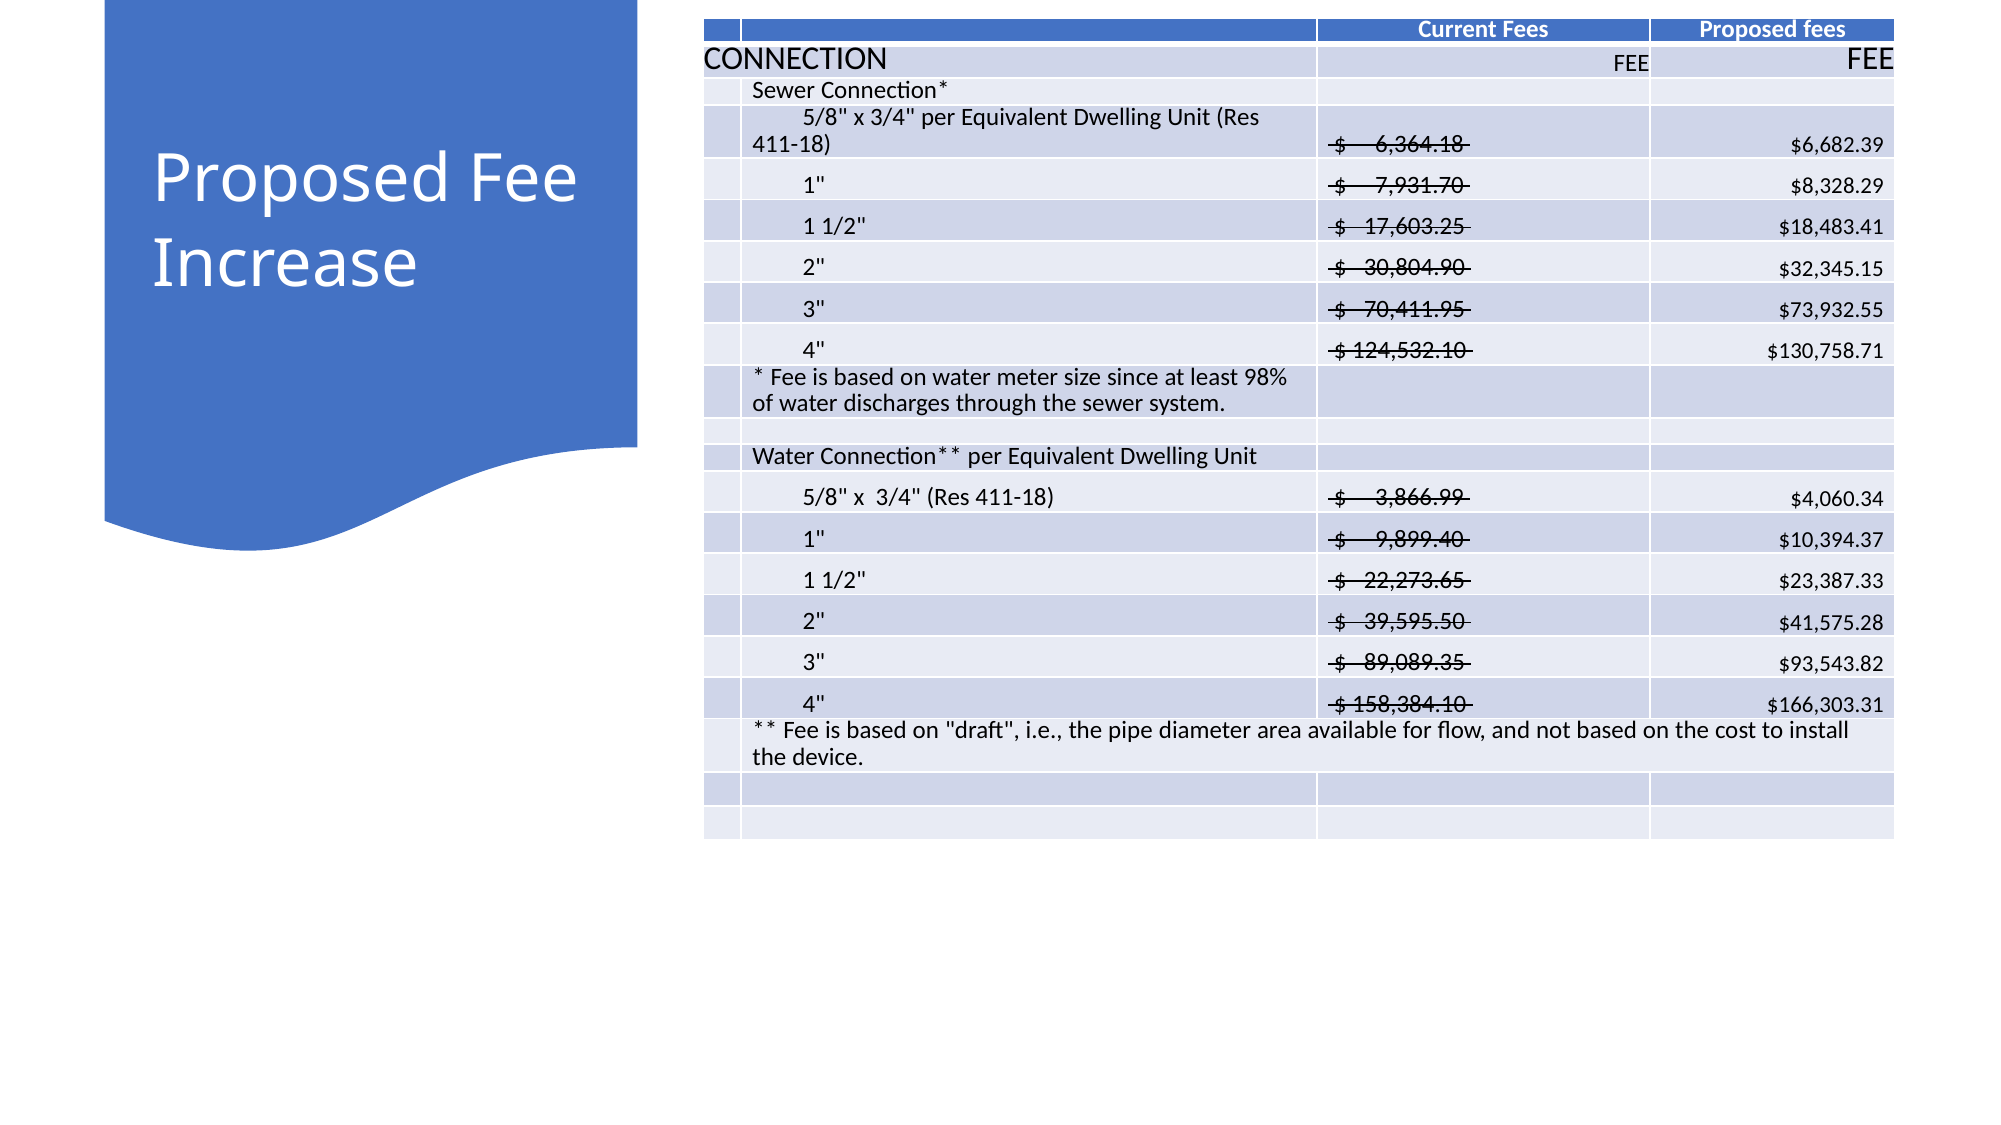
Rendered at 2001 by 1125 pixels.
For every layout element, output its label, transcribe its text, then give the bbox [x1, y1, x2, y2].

table_cell $166,303.31 [1651, 678, 1894, 718]
table_cell $ 30,804.90 [1318, 242, 1649, 281]
table_cell [704, 472, 740, 511]
table_cell $32,345.15 [1651, 242, 1894, 281]
table_cell $6,682.39 [1651, 106, 1894, 157]
table_cell [704, 159, 740, 199]
table_cell [704, 719, 740, 771]
table_cell [1318, 773, 1649, 805]
table_cell 5/8" x 3/4" per Equivalent Dwelling Unit (Res 411-18) [742, 106, 1316, 157]
table_cell [704, 79, 740, 104]
table_cell 5/8" x 3/4" (Res 411-18) [742, 472, 1316, 511]
table_cell [704, 595, 740, 635]
table_cell $4,060.34 [1651, 472, 1894, 511]
table_cell FEE [1651, 47, 1894, 77]
table_cell $8,328.29 [1651, 159, 1894, 199]
table_cell 3" [742, 283, 1316, 322]
table_cell $41,575.28 [1651, 595, 1894, 635]
table_cell [704, 445, 740, 470]
table_cell [742, 419, 1316, 443]
table_header [742, 19, 1316, 41]
table_cell $ 70,411.95 [1318, 283, 1649, 322]
table_cell [704, 773, 740, 805]
table_cell [1318, 807, 1649, 839]
table_cell FEE [1318, 47, 1649, 77]
table_cell 4" [742, 324, 1316, 364]
table_cell [704, 678, 740, 718]
table_cell * Fee is based on water meter size since at least 98% of water discharges through the sewer system. [742, 366, 1316, 417]
table_cell [704, 637, 740, 676]
table_cell [1318, 419, 1649, 443]
table_cell $18,483.41 [1651, 200, 1894, 240]
table_cell Water Connection** per Equivalent Dwelling Unit [742, 445, 1316, 470]
table_cell [704, 106, 740, 157]
table_cell [704, 200, 740, 240]
table_cell $ 17,603.25 [1318, 200, 1649, 240]
table_cell $ 124,532.10 [1318, 324, 1649, 364]
table_cell 1 1/2" [742, 554, 1316, 594]
table_cell $ 3,866.99 [1318, 472, 1649, 511]
table_cell Sewer Connection* [742, 79, 1316, 104]
table_cell [704, 242, 740, 281]
table_cell [742, 807, 1316, 839]
table_cell $ 22,273.65 [1318, 554, 1649, 594]
table_cell [704, 554, 740, 594]
table_cell [1651, 773, 1894, 805]
table_cell 3" [742, 637, 1316, 676]
table_cell [704, 324, 740, 364]
table_cell [1651, 79, 1894, 104]
table_cell 1" [742, 513, 1316, 552]
table_cell [704, 807, 740, 839]
table_cell 4" [742, 678, 1316, 718]
table_cell [704, 283, 740, 322]
table_cell [1318, 79, 1649, 104]
table_cell $ 9,899.40 [1318, 513, 1649, 552]
table_cell 2" [742, 242, 1316, 281]
table_cell [1318, 366, 1649, 417]
table_cell $73,932.55 [1651, 283, 1894, 322]
table_cell [704, 513, 740, 552]
table_cell $93,543.82 [1651, 637, 1894, 676]
table_cell $130,758.71 [1651, 324, 1894, 364]
table_cell [1318, 445, 1649, 470]
table_cell 1" [742, 159, 1316, 199]
table_cell 2" [742, 595, 1316, 635]
table_cell [1651, 807, 1894, 839]
table_cell [742, 773, 1316, 805]
table_header [704, 19, 740, 41]
table_header Current Fees [1318, 19, 1649, 41]
text_box Proposed Fee Increase [137, 28, 604, 417]
table_cell $ 158,384.10 [1318, 678, 1649, 718]
table_cell $ 6,364.18 [1318, 106, 1649, 157]
table_cell CONNECTION [704, 47, 1316, 77]
table_cell $10,394.37 [1651, 513, 1894, 552]
table_cell 1 1/2" [742, 200, 1316, 240]
table_cell [1651, 445, 1894, 470]
table_cell [704, 366, 740, 417]
table_cell [1651, 366, 1894, 417]
table_cell $ 39,595.50 [1318, 595, 1649, 635]
table_cell $23,387.33 [1651, 554, 1894, 594]
table_cell [704, 419, 740, 443]
text_box [103, 0, 639, 552]
table_cell $ 89,089.35 [1318, 637, 1649, 676]
table_cell ** Fee is based on "draft", i.e., the pipe diameter area available for flow, and not based on the cost to install the device. [742, 719, 1894, 771]
table_header Proposed fees [1651, 19, 1894, 41]
table_cell [1651, 419, 1894, 443]
table_cell $ 7,931.70 [1318, 159, 1649, 199]
